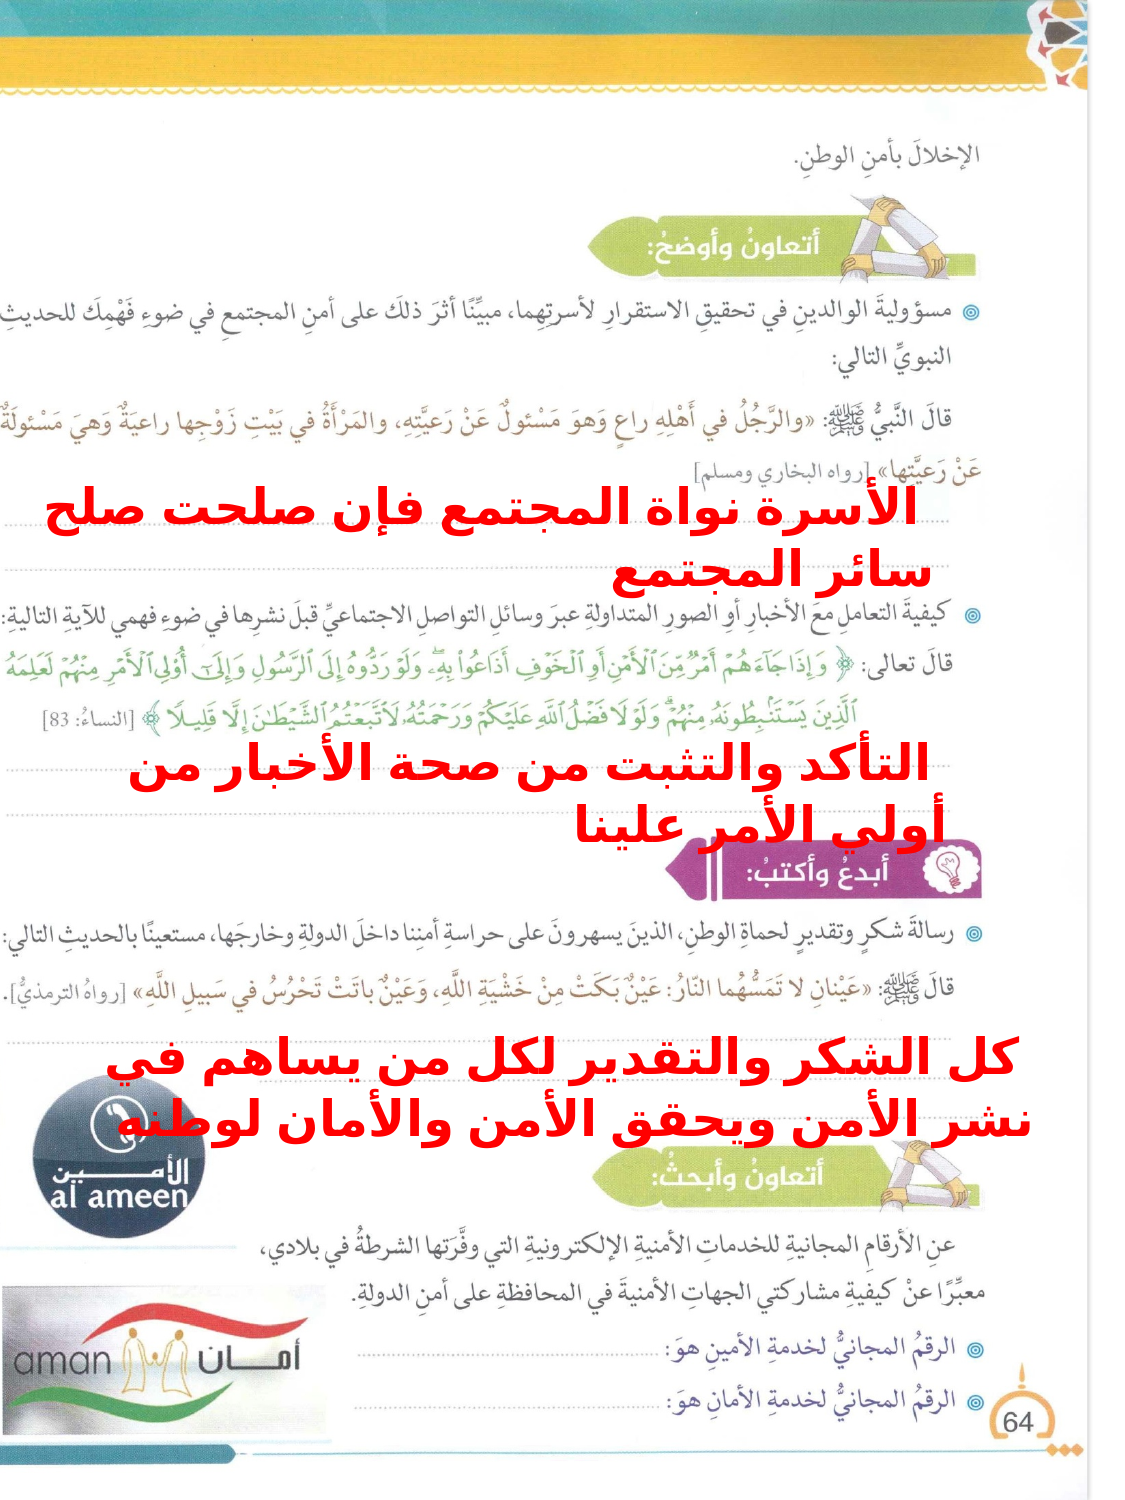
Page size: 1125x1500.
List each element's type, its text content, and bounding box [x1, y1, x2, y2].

text_box [0, 0, 1088, 1500]
text_box التأكد والتثبت من صحة الأخبار من أولي الأمر علينا [48, 698, 965, 877]
text_box كل الشكر والتقدير لكل من يساهم في نشر الأمن ويحقق الأمن والأمان لوطنه [0, 1010, 1052, 1152]
text_box الأسرة نواة المجتمع فإن صلحت صلح سائر المجتمع [0, 435, 952, 627]
